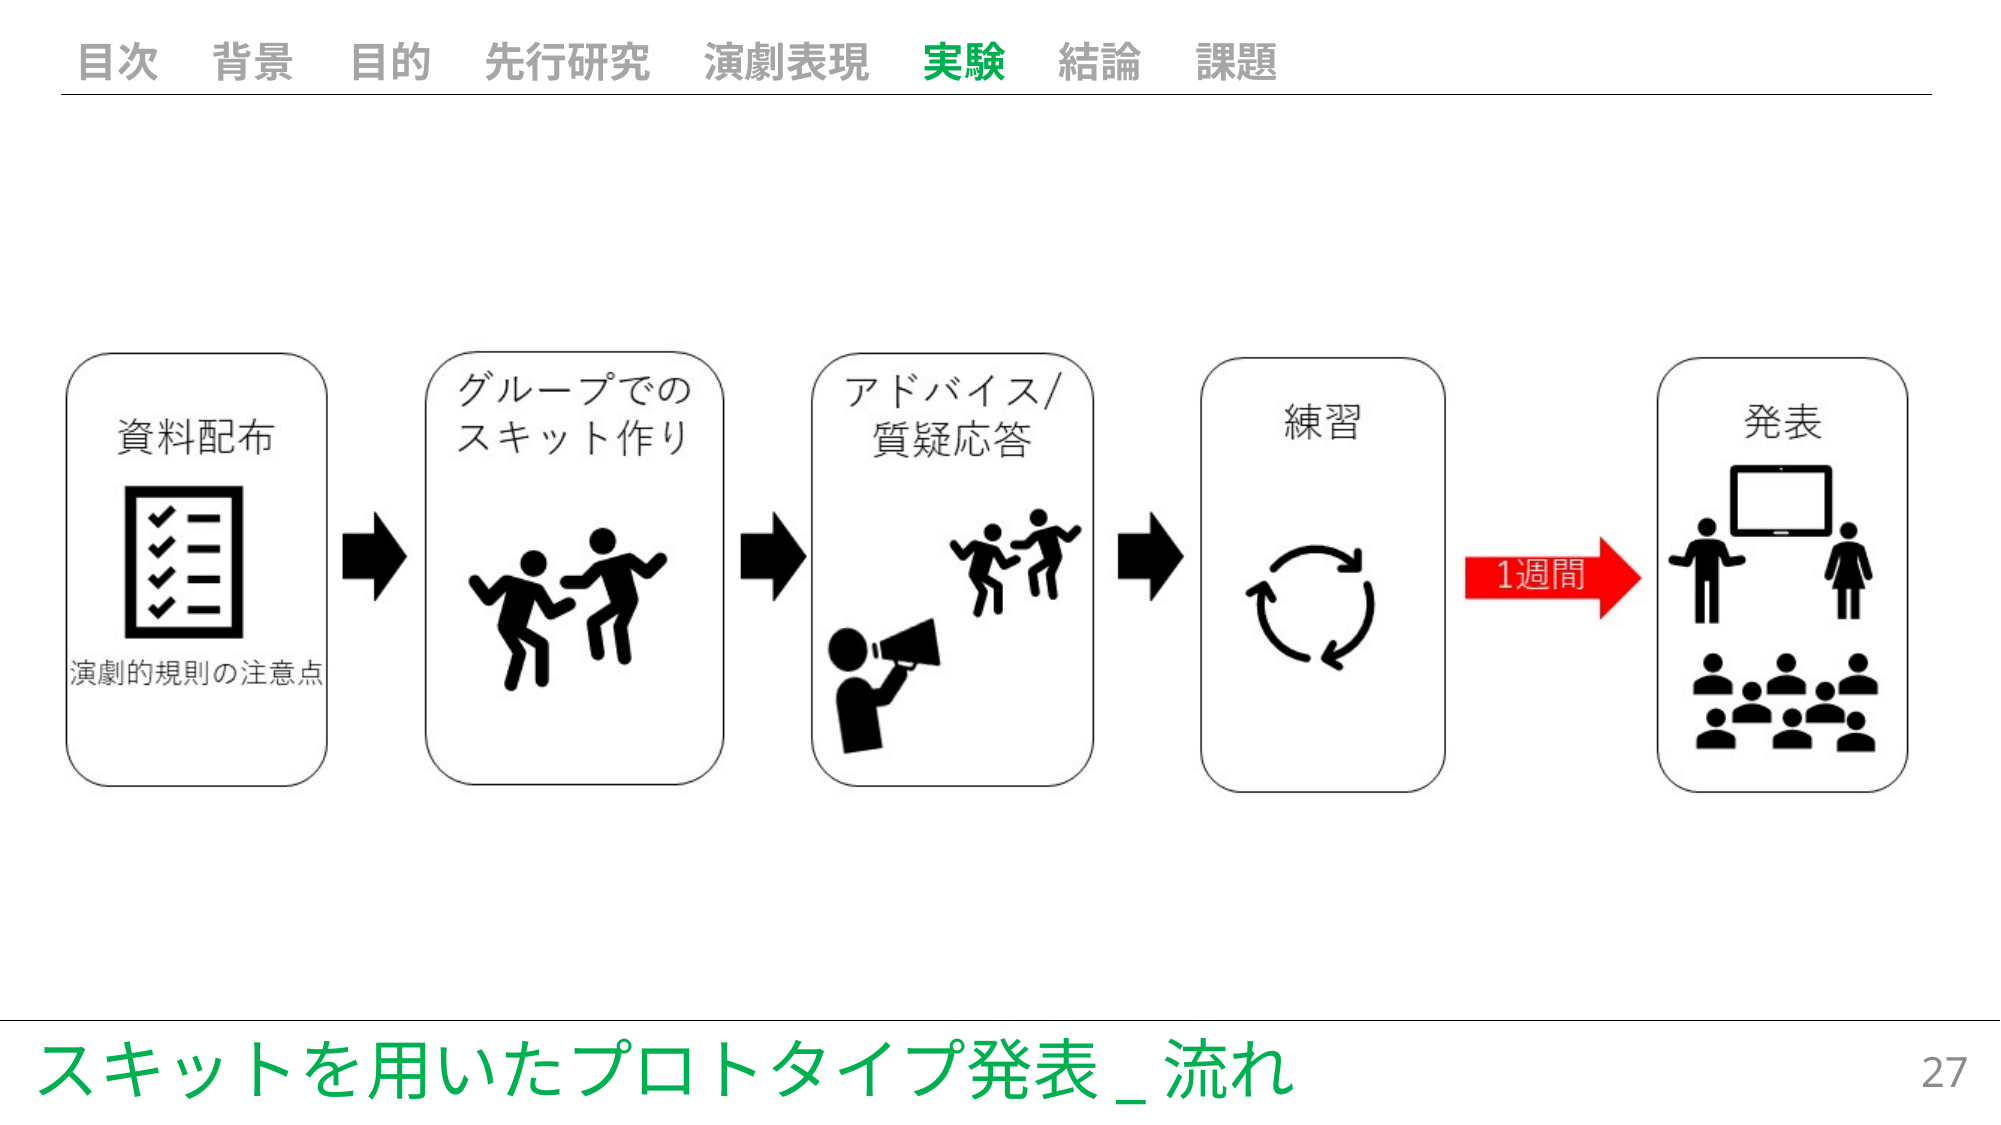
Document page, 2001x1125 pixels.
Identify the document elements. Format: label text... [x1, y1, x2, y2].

text_box 課題 [1180, 28, 1294, 94]
text_box 目的 [333, 28, 447, 94]
slide_number 26 [1534, 1044, 1985, 1105]
text_box 演劇表現 [688, 28, 885, 94]
text_box 目次 [60, 28, 174, 94]
text_box スキットを用いたプロトタイプ発表_流れ [17, 1021, 1311, 1116]
text_box 実験 [907, 28, 1021, 94]
text_box 先行研究 [469, 28, 666, 94]
text_box 背景 [197, 28, 311, 94]
picture [42, 293, 1958, 832]
text_box 結論 [1044, 28, 1158, 94]
